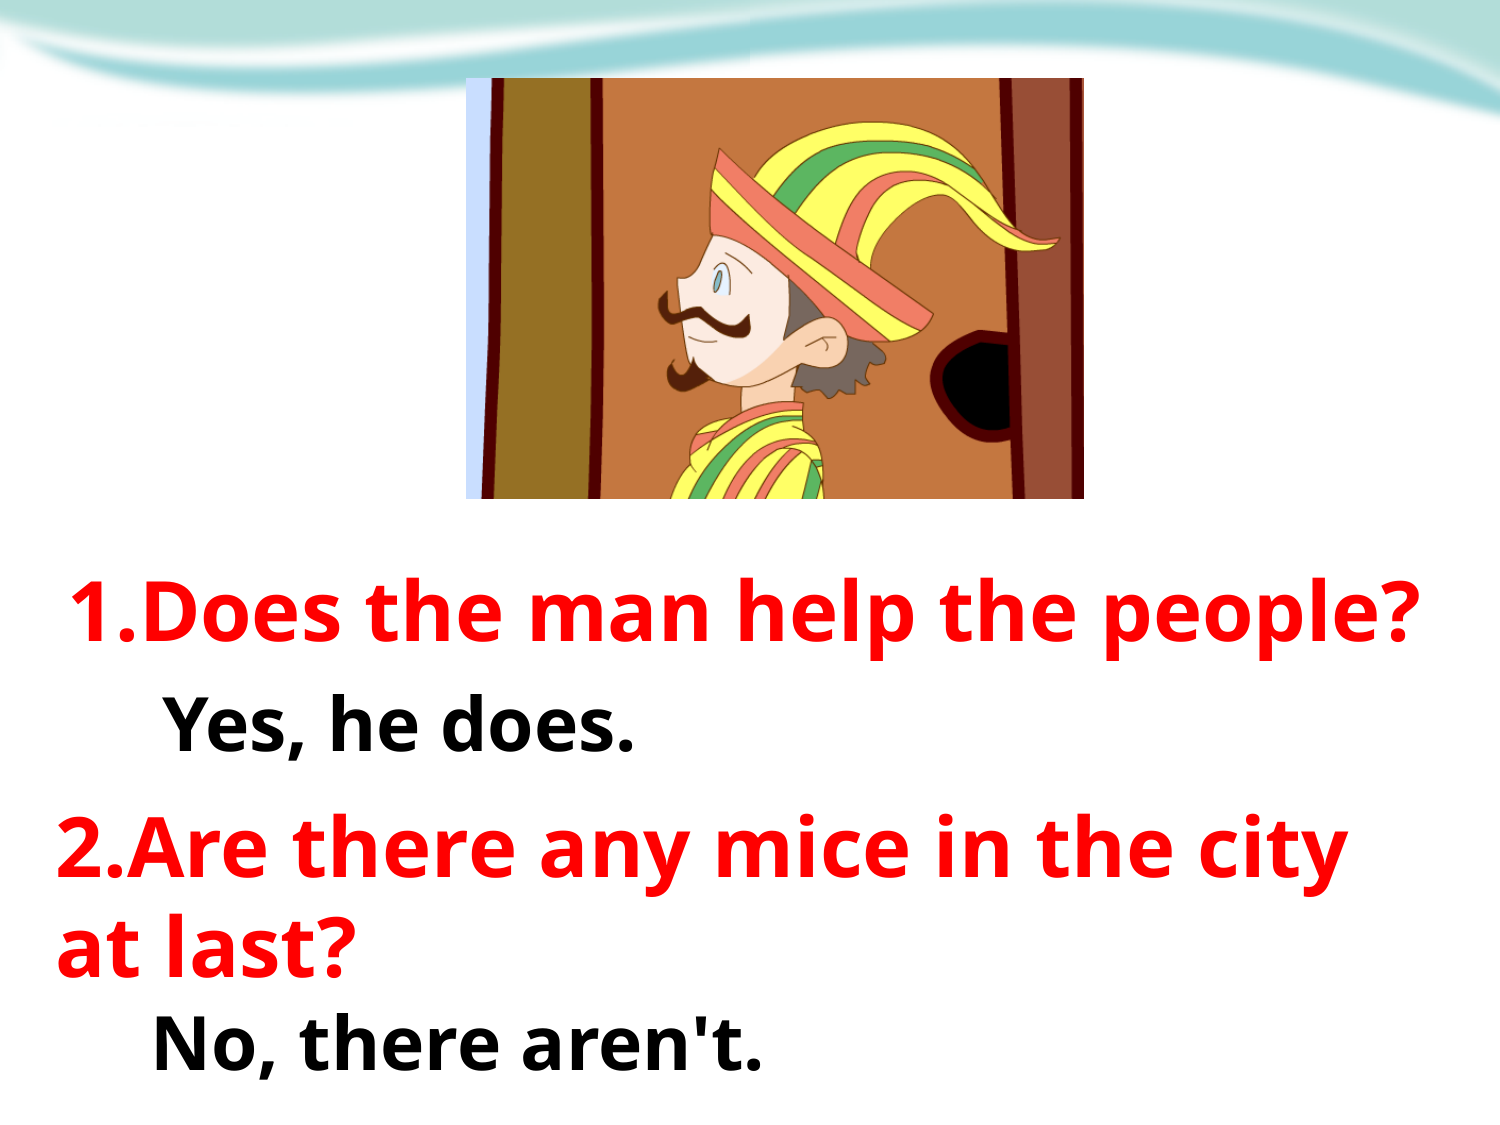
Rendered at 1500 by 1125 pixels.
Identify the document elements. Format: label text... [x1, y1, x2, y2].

text_box Yes, he does. [147, 668, 992, 774]
text_box 1.Does the man help the people? [53, 550, 1461, 666]
picture [0, 0, 1500, 500]
text_box No, there aren't. [135, 987, 924, 1093]
text_box 2.Are there any mice in the city at last? [41, 786, 1415, 1002]
